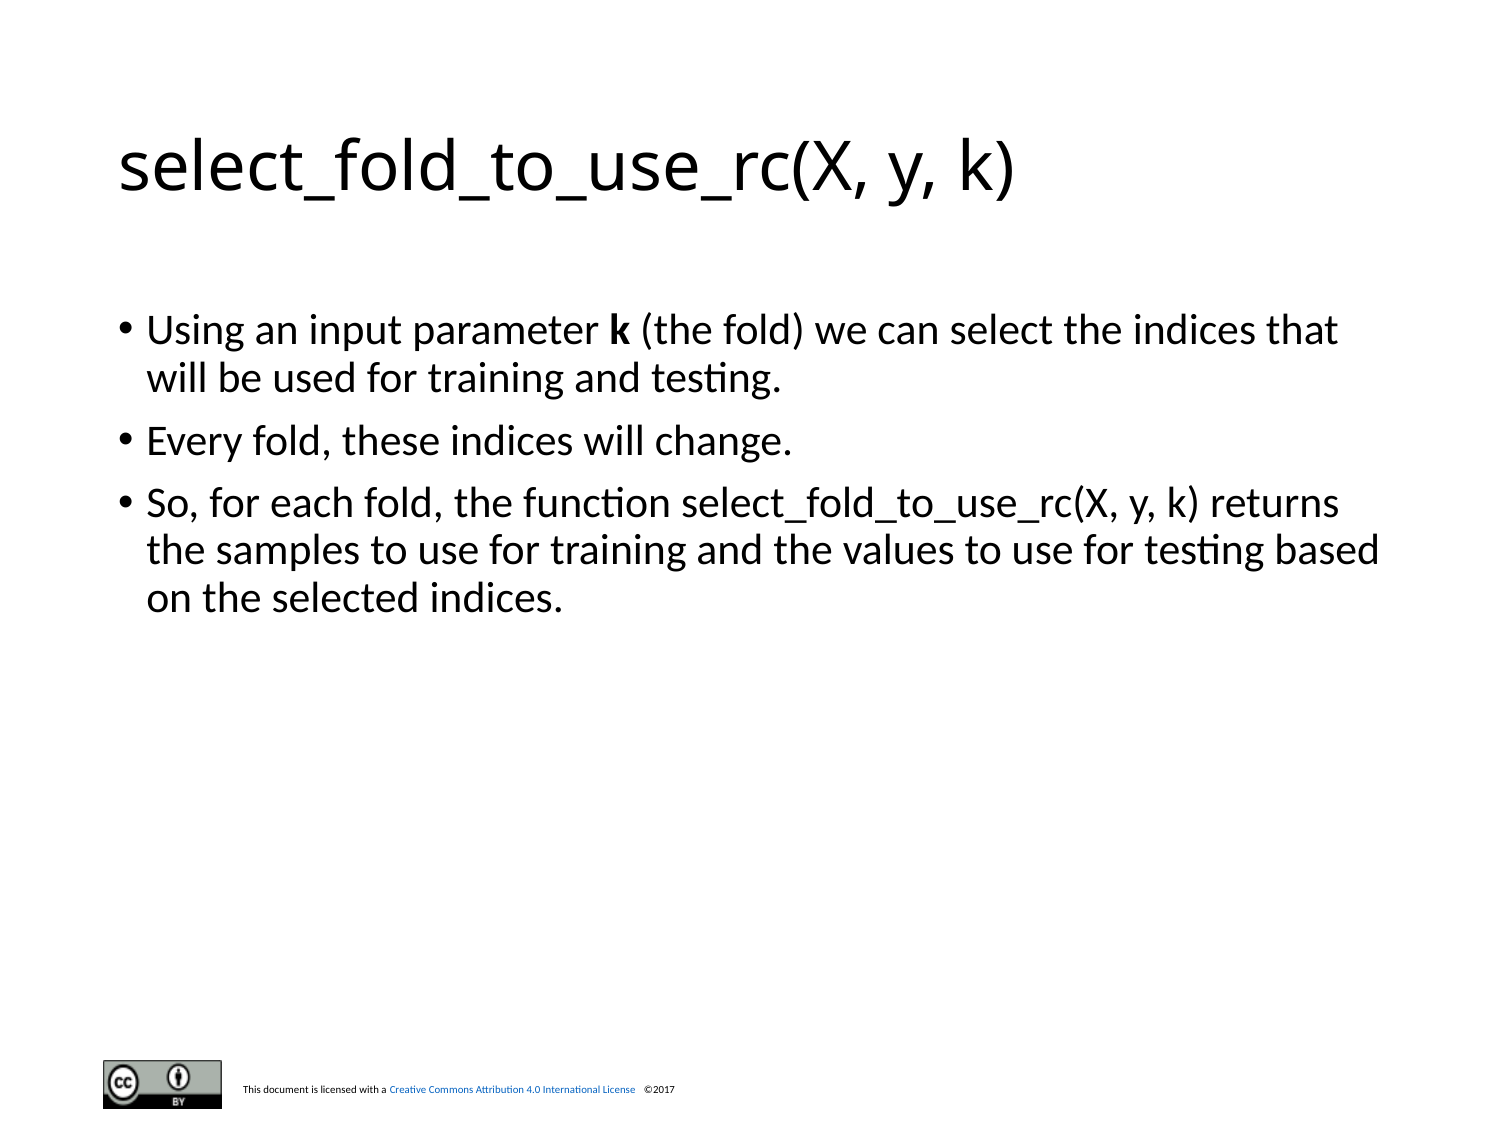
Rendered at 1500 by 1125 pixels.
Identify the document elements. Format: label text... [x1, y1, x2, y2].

picture [103, 1060, 222, 1109]
title select_fold_to_use_rc(X, y, k) [103, 59, 1397, 278]
list Using an input parameter k (the fold) we can select the indices that will be used for training and testing. Every fold, these indices will change. So, for each fold, the function select_fold_to_use_rc(X, y, k) returns the samples to use for training and the values to use for testing based on the selected indices. [103, 299, 1397, 1014]
